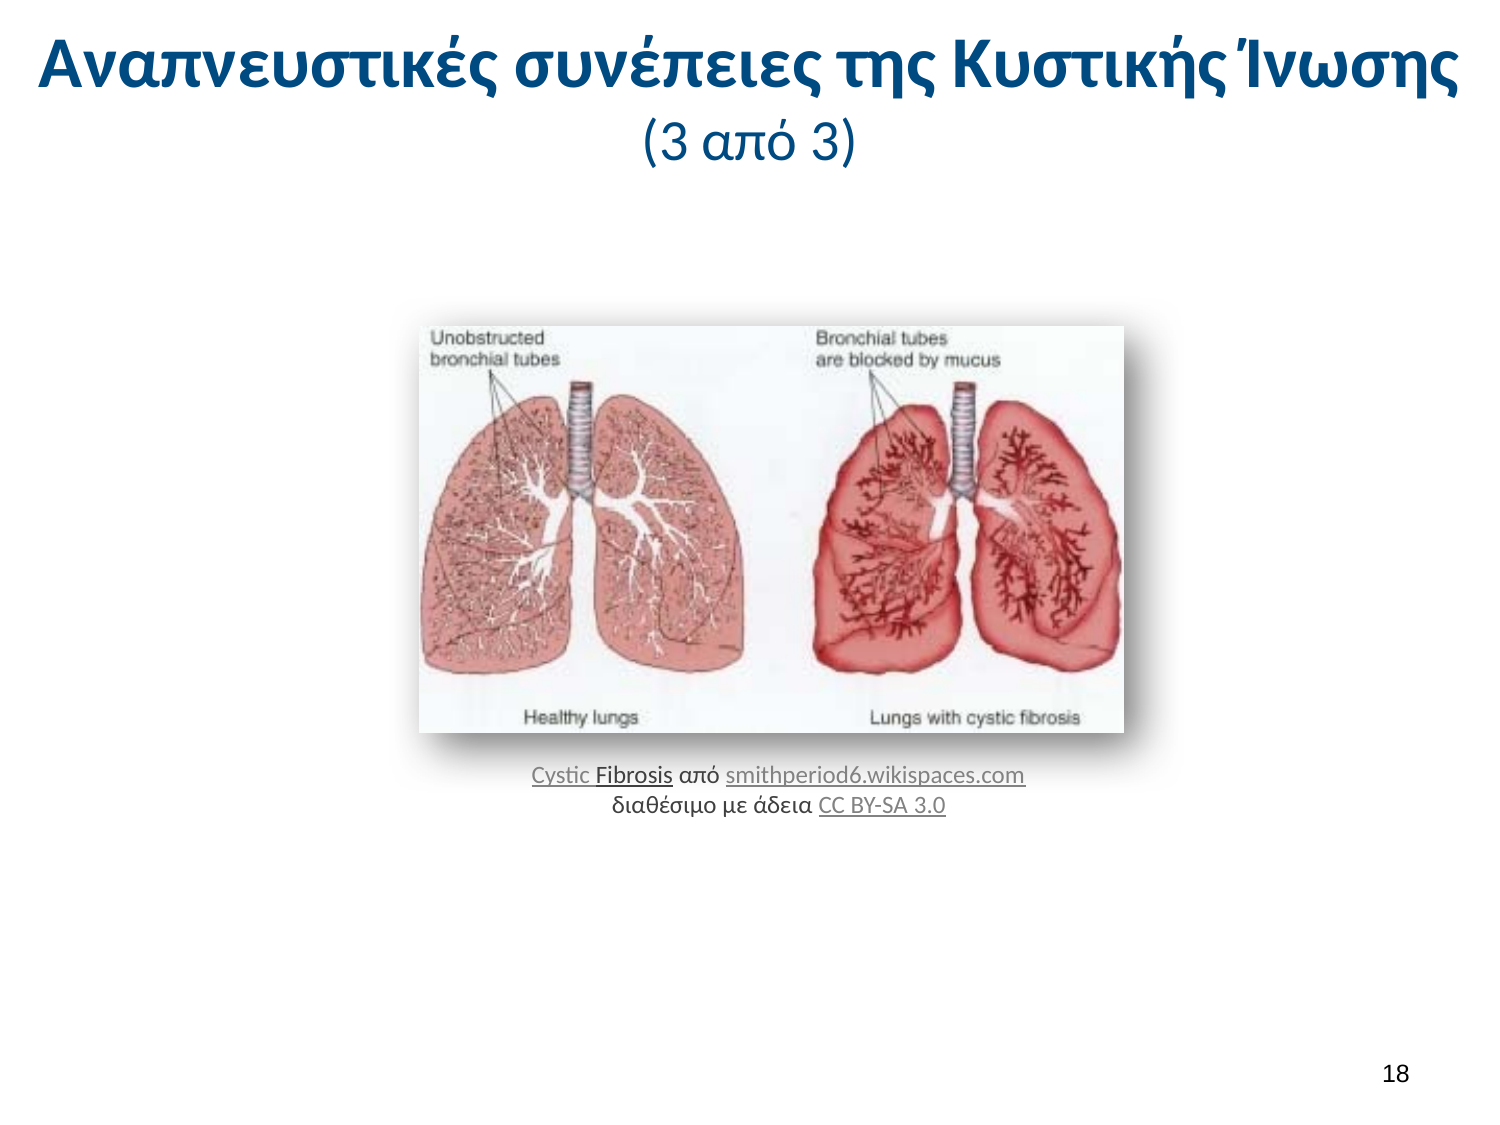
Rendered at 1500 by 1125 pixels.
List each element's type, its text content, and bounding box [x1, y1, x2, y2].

title Αναπνευστικές συνέπειες της Κυστικής Ίνωσης (3 από 3) [0, 19, 1500, 169]
slide_number 17 [1074, 1042, 1425, 1103]
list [418, 326, 1124, 733]
text_box Cystic Fibrosis από smithperiod6.wikispaces.com διαθέσιμο με άδεια CC BY-SA 3.0 [489, 751, 1069, 827]
